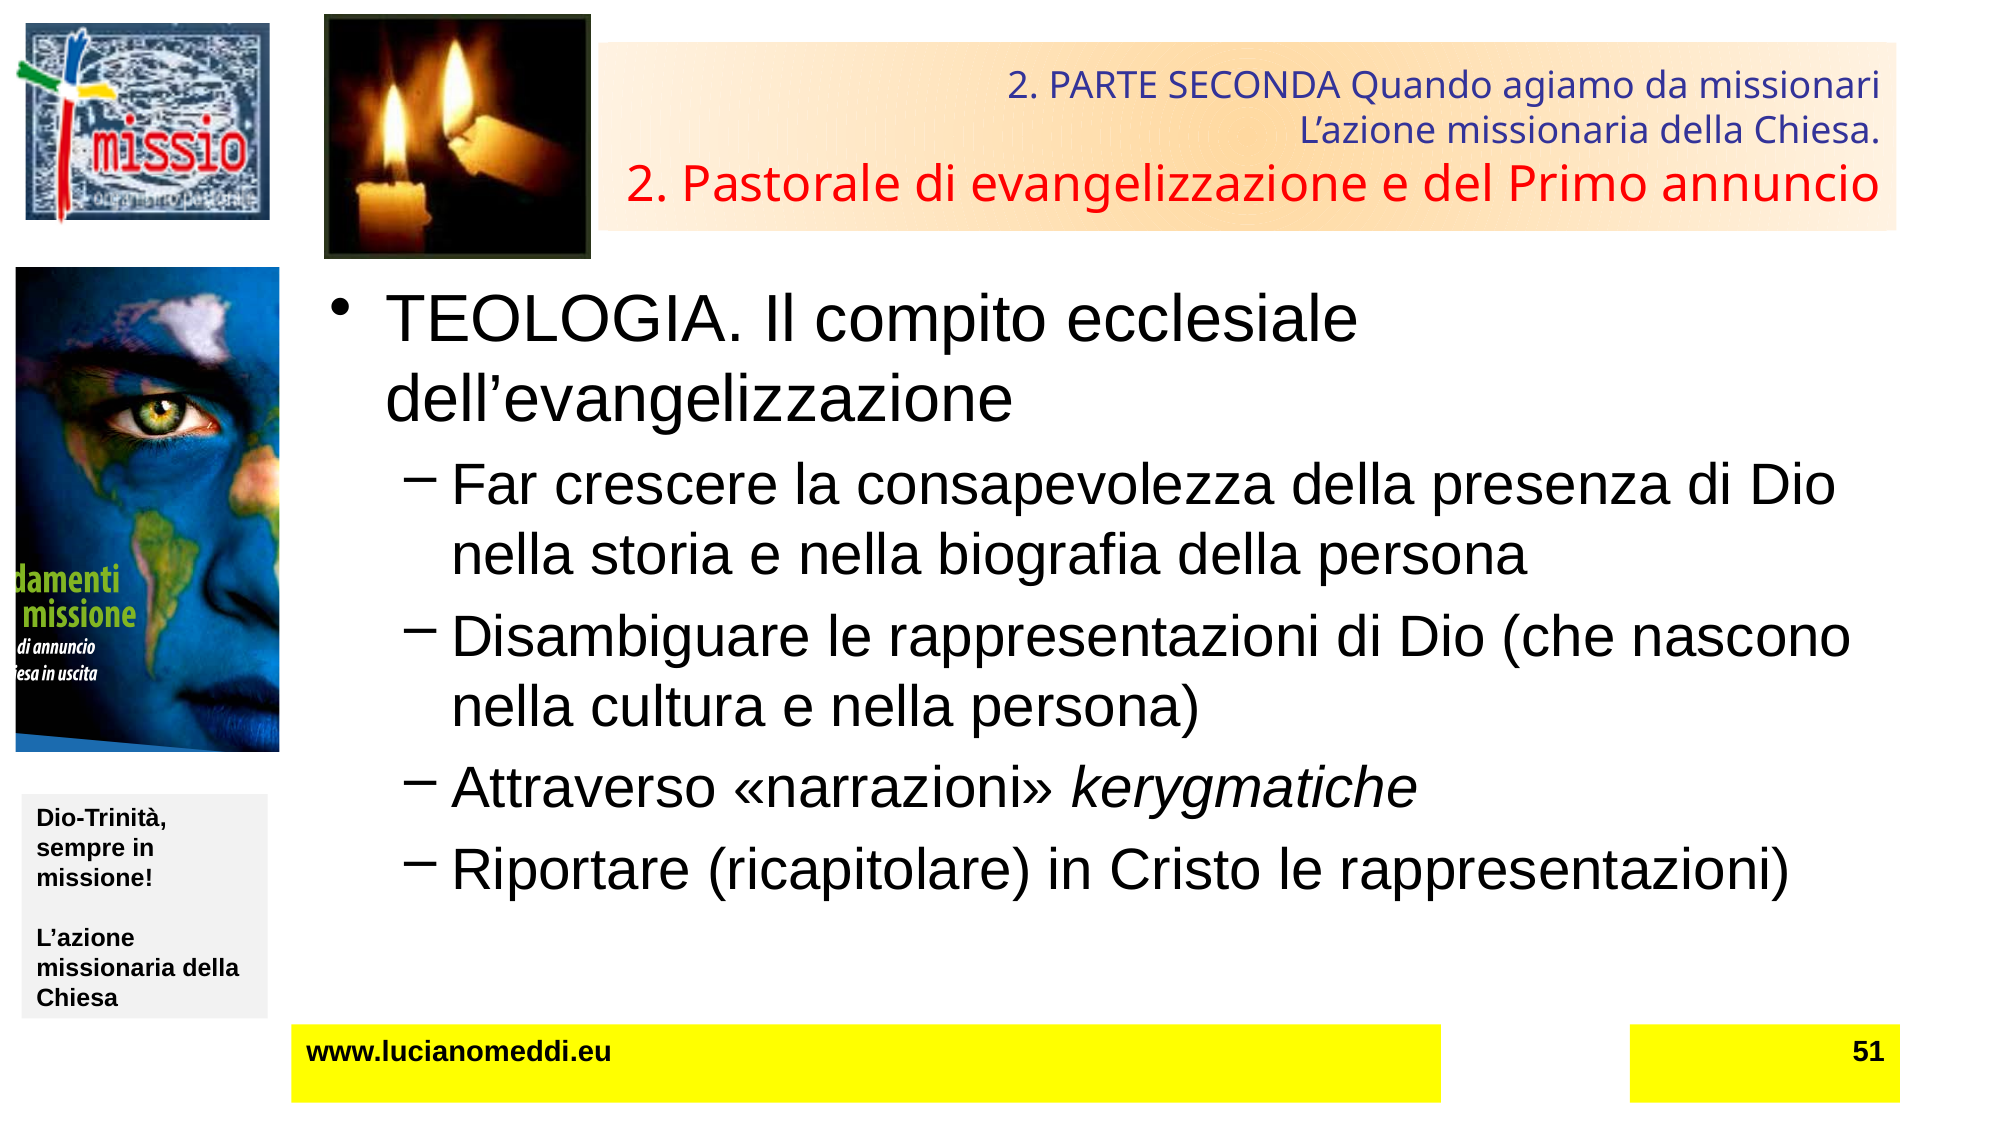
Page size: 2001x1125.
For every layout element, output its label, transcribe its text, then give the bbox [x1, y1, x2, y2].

picture [324, 14, 591, 259]
list TEOLOGIA. Il compito ecclesiale dell’evangelizzazione Far crescere la consapevolezza della presenza di Dio nella storia e nella biografia della persona Disambiguare le rappresentazioni di Dio (che nascono nella cultura e nella persona) Attraverso «narrazioni» kerygmatiche Riportare (ricapitolare) in Cristo le rappresentazioni) [314, 267, 1900, 1010]
title 2. PARTE SECONDA Quando agiamo da missionari L’azione missionaria della Chiesa. 2. Pastorale di evangelizzazione e del Primo annuncio [598, 42, 1897, 231]
picture [272, 439, 280, 452]
picture [15, 267, 280, 752]
slide_number 51 [1629, 1024, 1901, 1103]
picture [7, 23, 270, 228]
slide_number www.lucianomeddi.eu [290, 1024, 1442, 1103]
